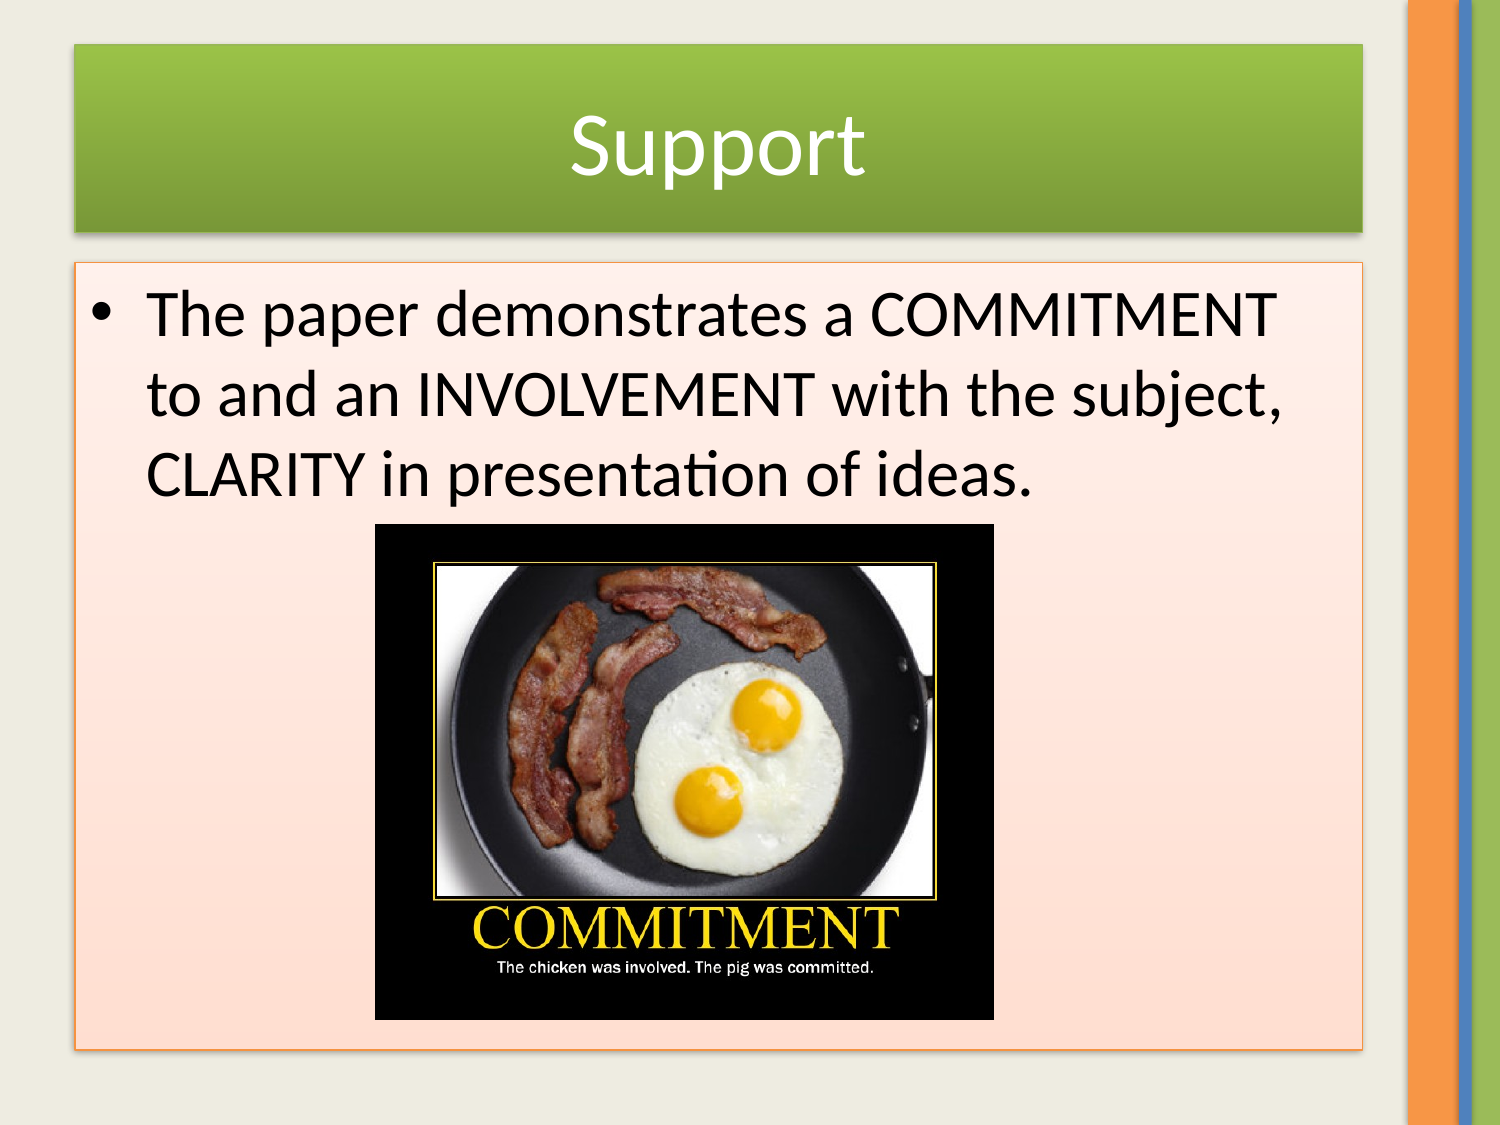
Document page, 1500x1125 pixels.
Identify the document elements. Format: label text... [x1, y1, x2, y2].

title Support [74, 44, 1363, 233]
picture [374, 524, 994, 1021]
list The paper demonstrates a COMMITMENT to and an INVOLVEMENT with the subject, CLARITY in presentation of ideas. [74, 262, 1363, 1051]
